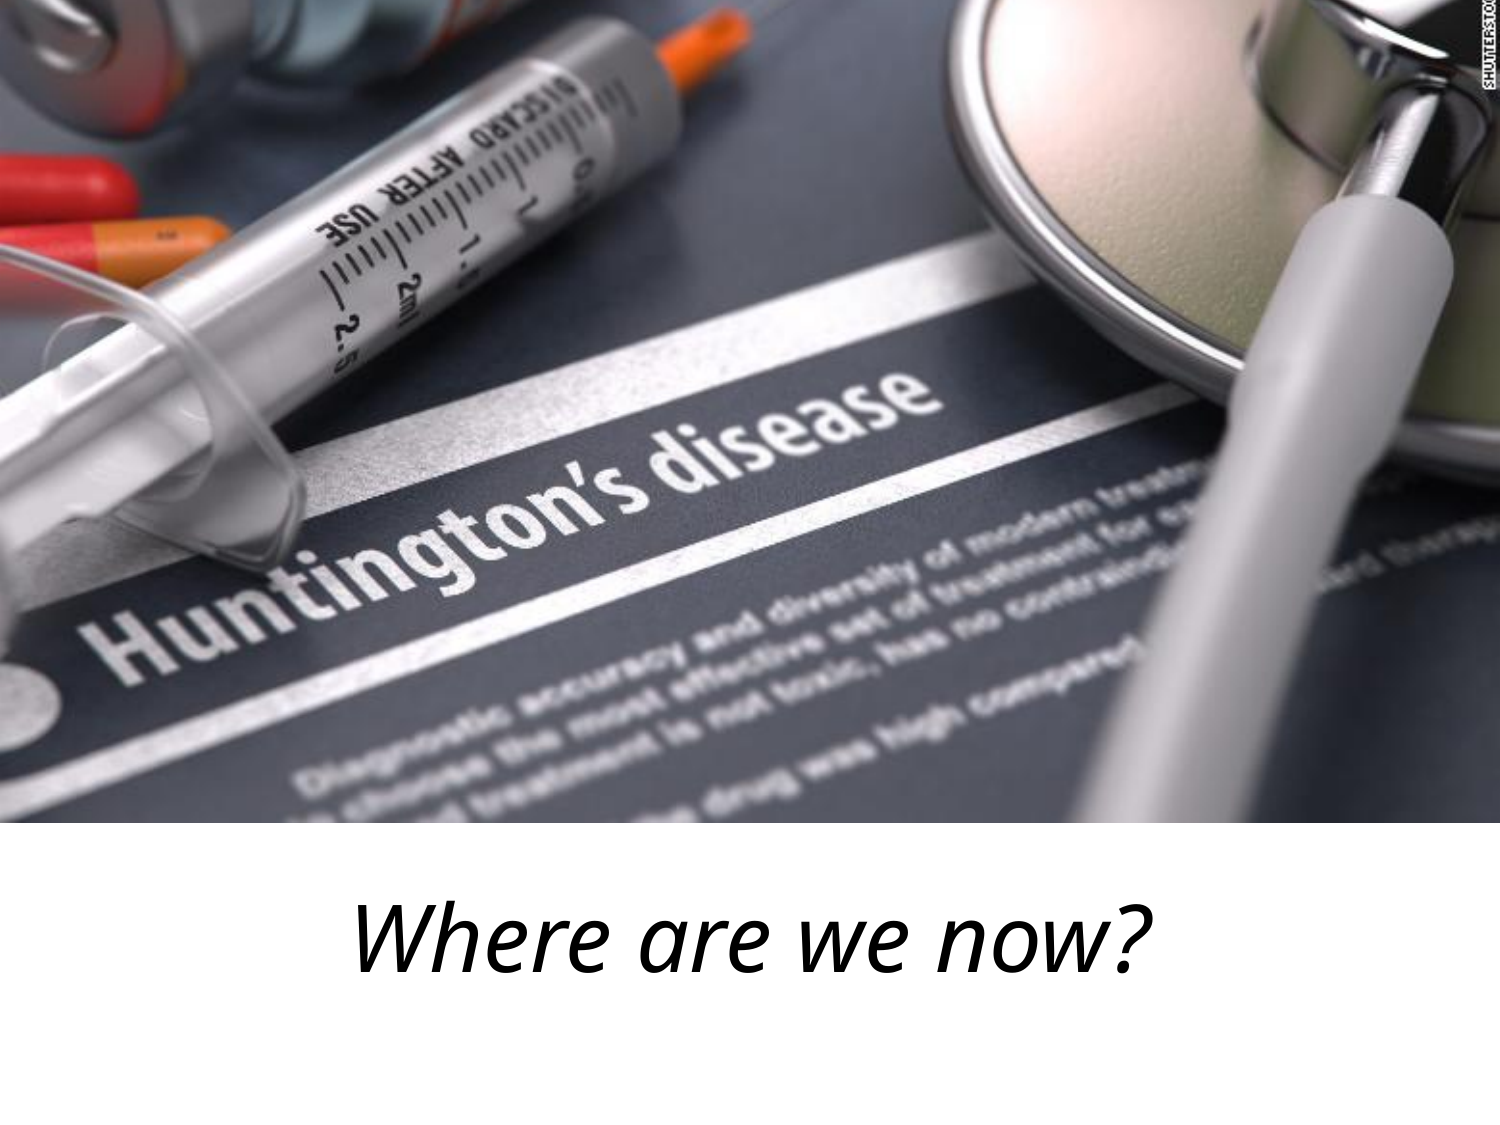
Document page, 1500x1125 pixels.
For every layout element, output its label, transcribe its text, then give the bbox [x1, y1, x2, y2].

title Where are we now? [103, 850, 1397, 1034]
text_box [0, 823, 1500, 1125]
picture [0, 0, 1500, 823]
